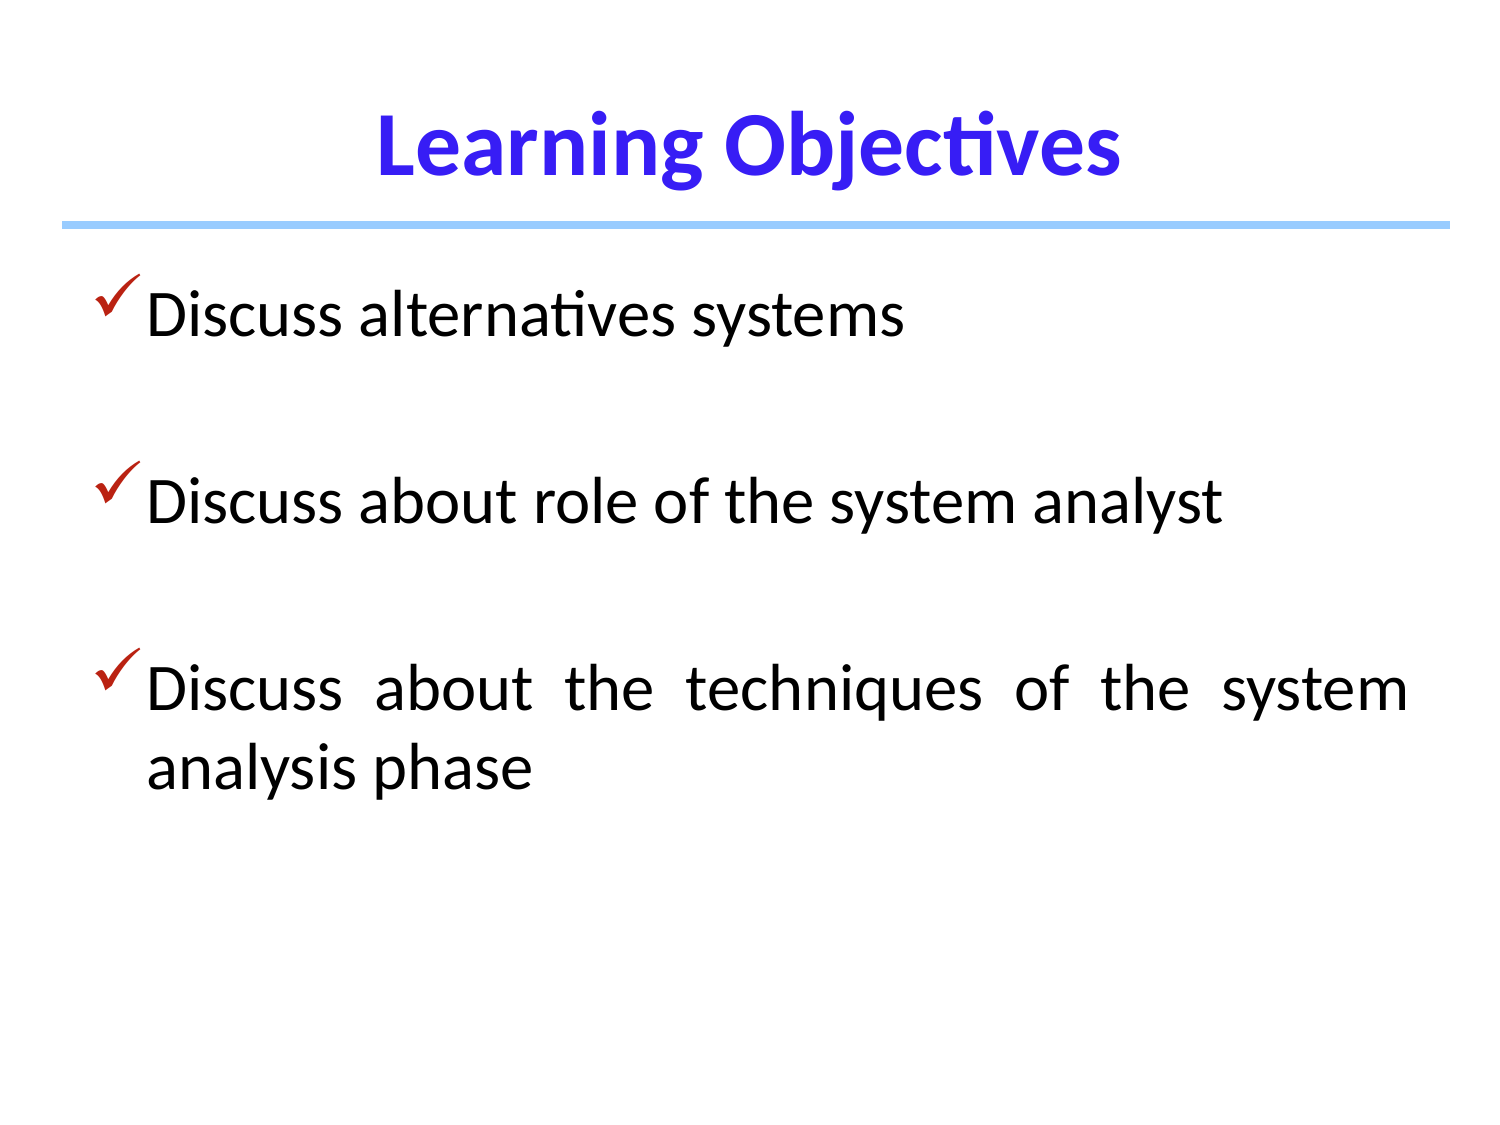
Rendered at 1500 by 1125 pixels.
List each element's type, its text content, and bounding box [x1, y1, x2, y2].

list Discuss alternatives systems Discuss about role of the system analyst Discuss about the techniques of the system analysis phase [75, 262, 1425, 1005]
title Learning Objectives [75, 45, 1425, 233]
